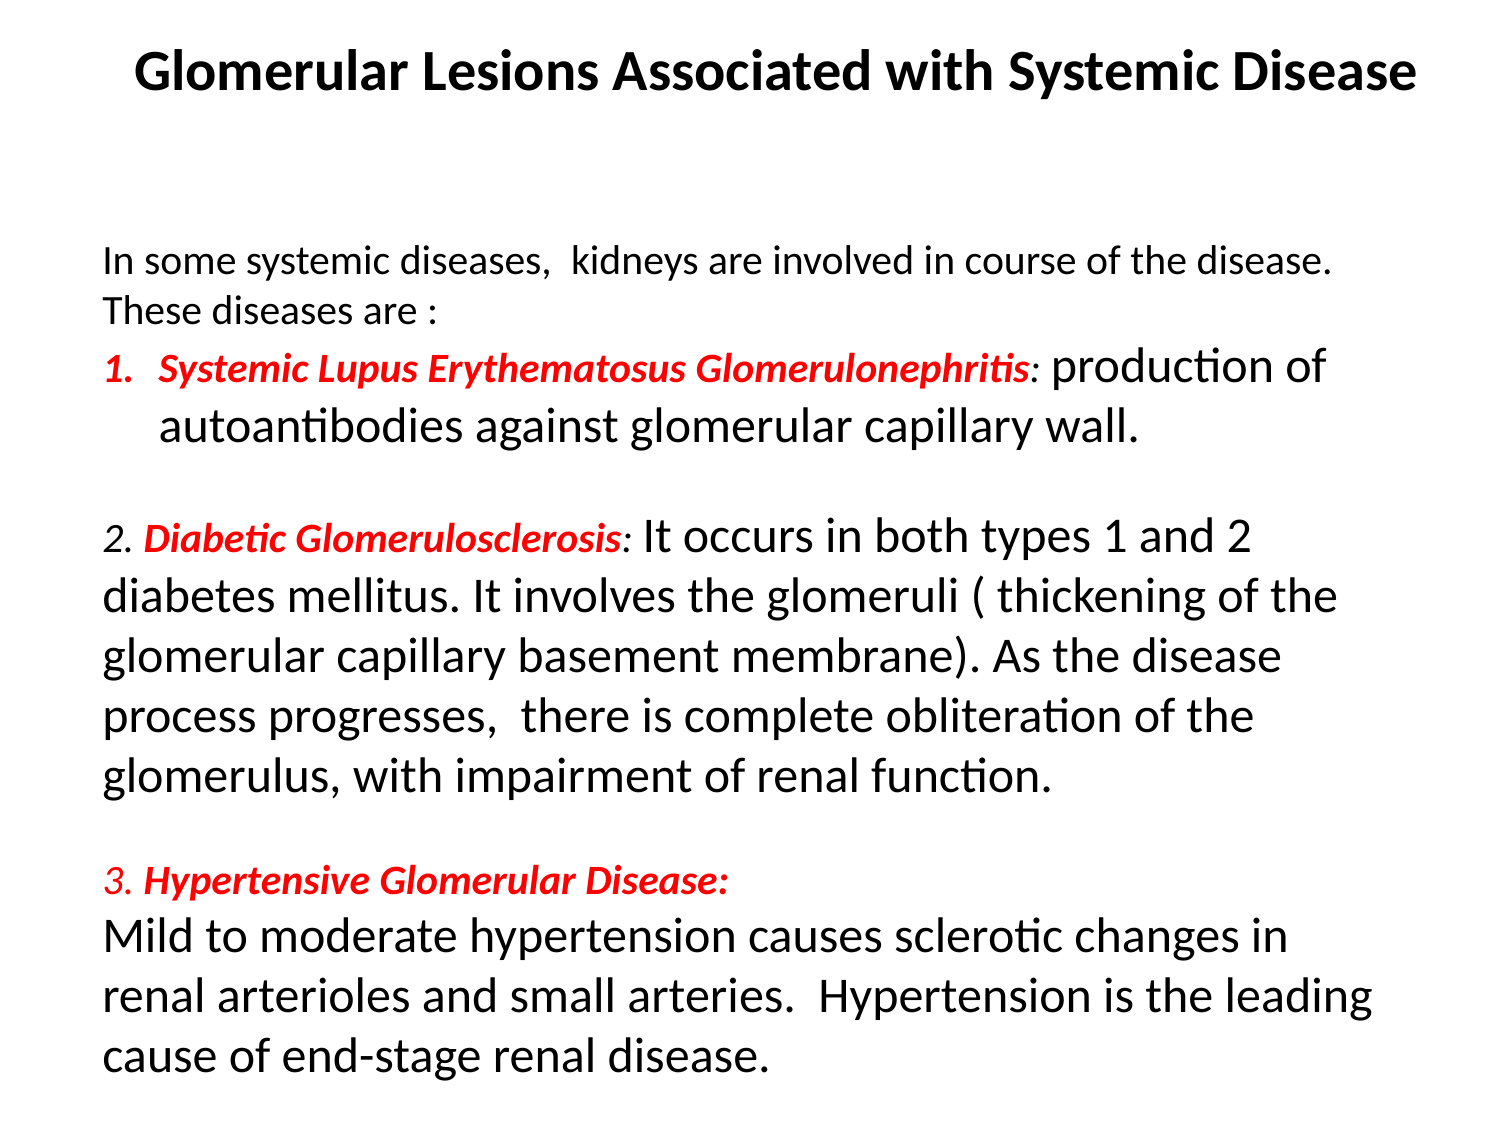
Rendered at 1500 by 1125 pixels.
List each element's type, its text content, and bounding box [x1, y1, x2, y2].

text_box In some systemic diseases, kidneys are involved in course of the disease. These diseases are : Systemic Lupus Erythematosus Glomerulonephritis: production of autoantibodies against glomerular capillary wall. 2. Diabetic Glomerulosclerosis: It occurs in both types 1 and 2 diabetes mellitus. It involves the glomeruli ( thickening of the glomerular capillary basement membrane). As the disease process progresses, there is complete obliteration of the glomerulus, with impairment of renal function. 3. Hypertensive Glomerular Disease: Mild to moderate hypertension causes sclerotic changes in renal arterioles and small arteries. Hypertension is the leading cause of end-stage renal disease. [87, 224, 1413, 1090]
text_box Glomerular Lesions Associated with Systemic Disease [57, 24, 1495, 155]
